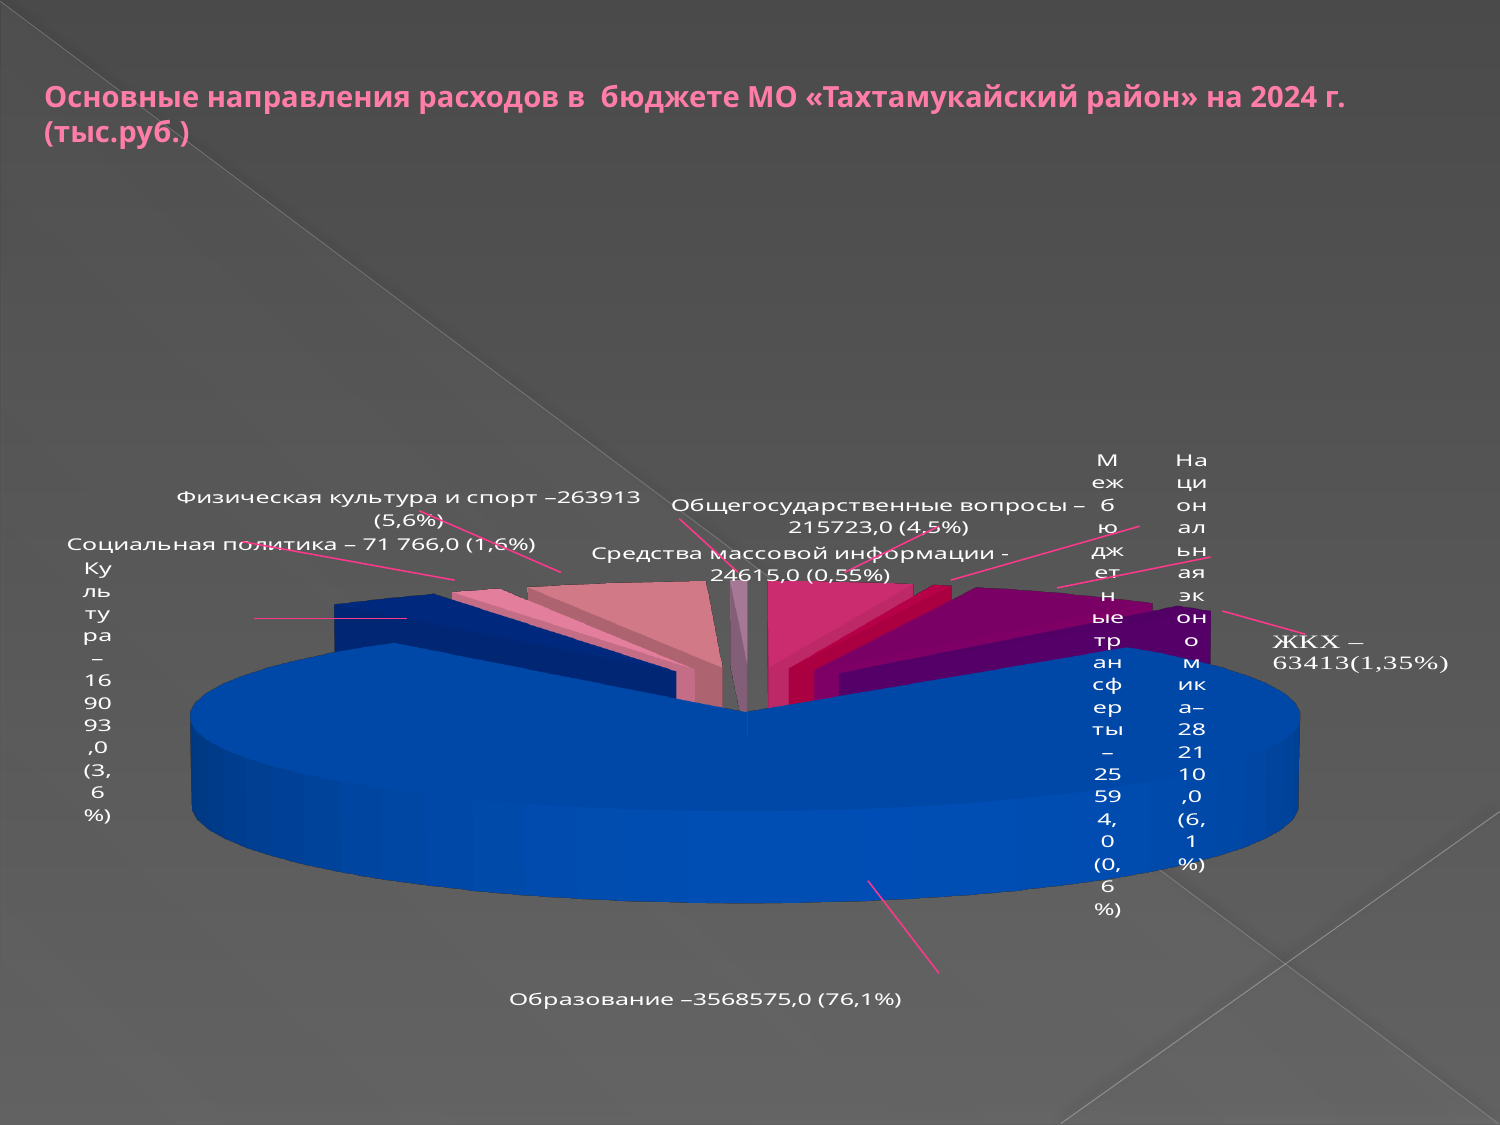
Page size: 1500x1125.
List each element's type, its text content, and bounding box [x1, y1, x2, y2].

chart [29, 136, 1471, 1036]
title Основные направления расходов в бюджете МО «Тахтамукайский район» на 2024 г. (тыс.руб.) [29, 66, 1459, 124]
